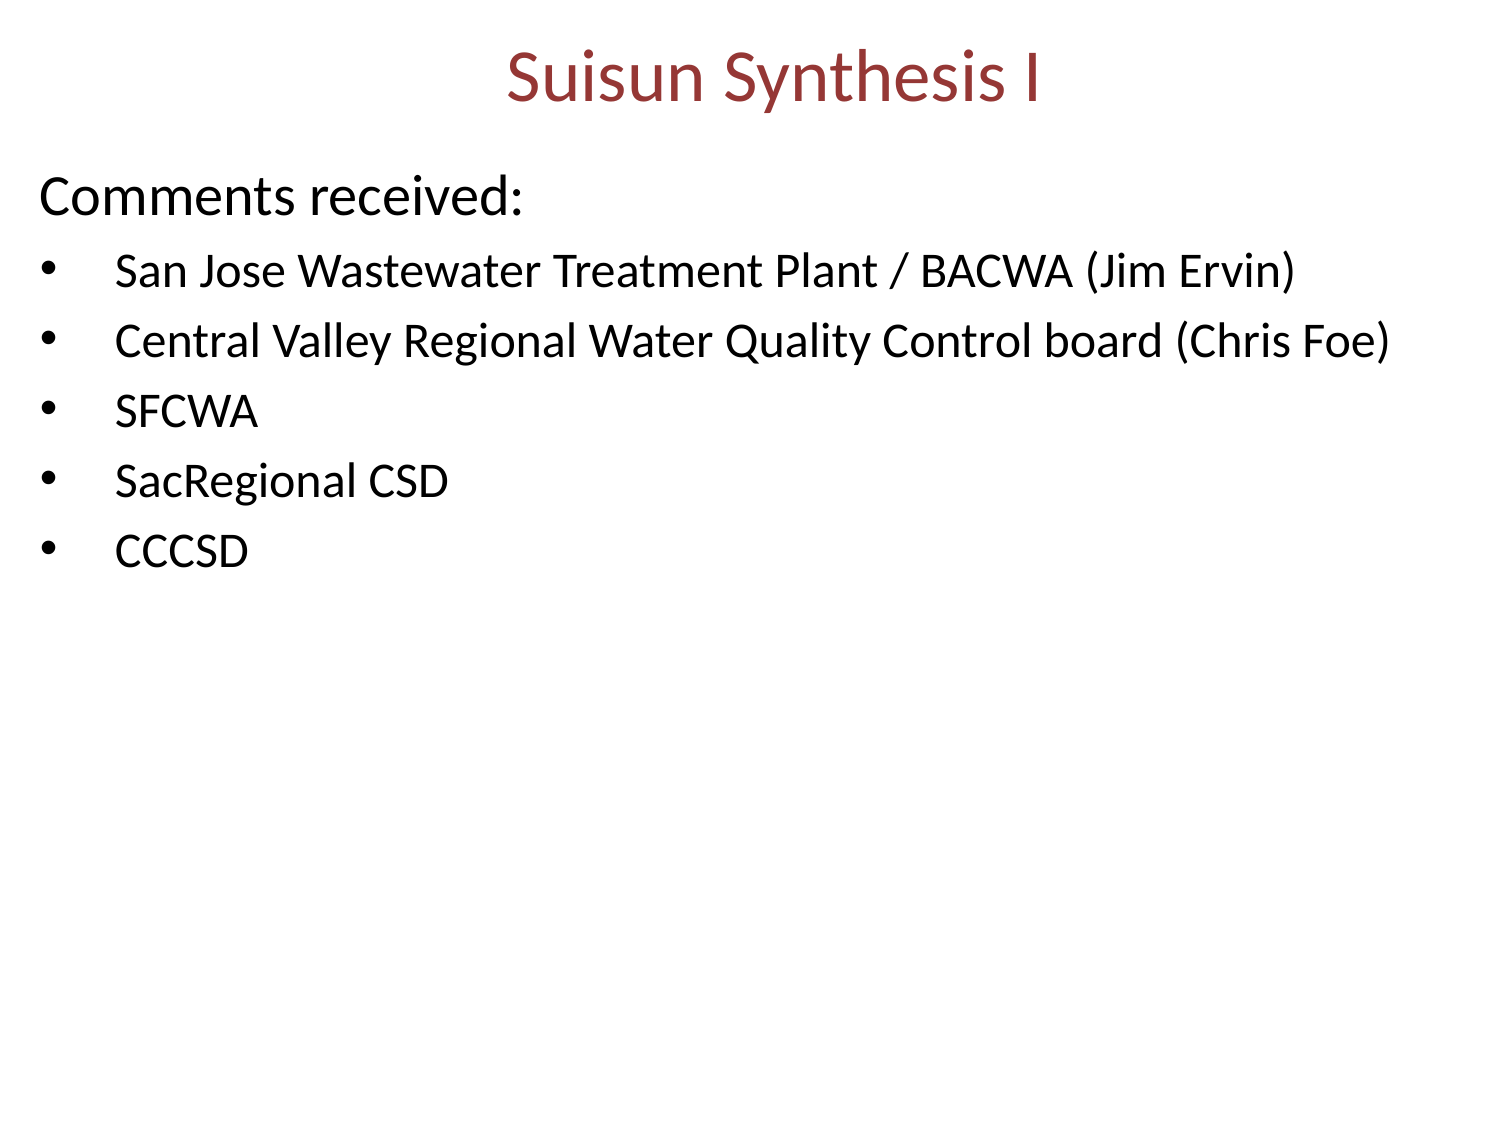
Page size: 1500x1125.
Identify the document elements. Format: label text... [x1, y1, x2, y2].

title Suisun Synthesis I [137, 5, 1413, 138]
subtitle Comments received: San Jose Wastewater Treatment Plant / BACWA (Jim Ervin) Central Valley Regional Water Quality Control board (Chris Foe) SFCWA SacRegional CSD CCCSD [24, 149, 1475, 1075]
